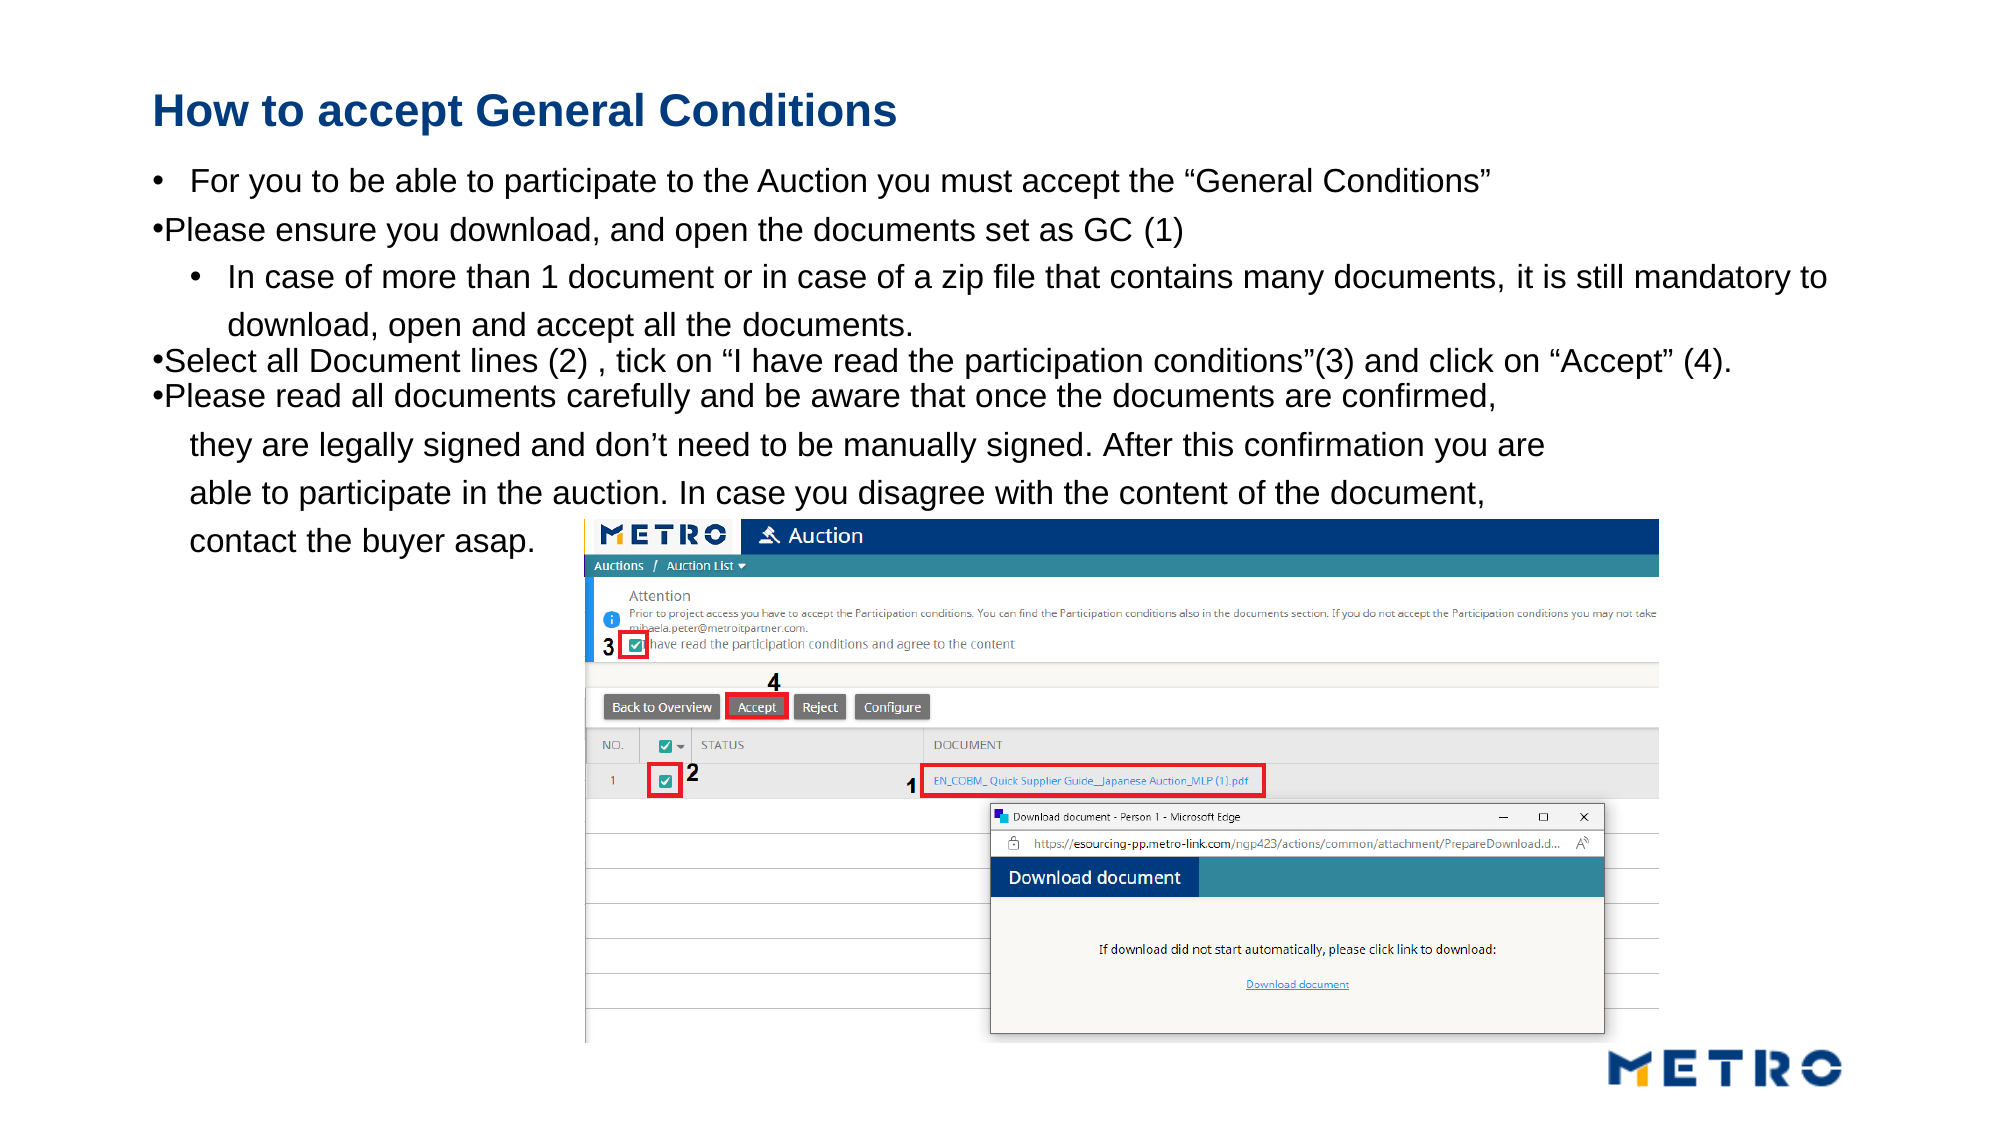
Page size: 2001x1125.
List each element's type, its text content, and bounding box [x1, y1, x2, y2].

title How to accept General Conditions [137, 59, 1863, 156]
picture [584, 519, 1863, 1103]
list For you to be able to participate to the Auction you must accept the “General Conditions” Please ensure you download, and open the documents set as GC (1) In case of more than 1 document or in case of a zip file that contains many documents, it is still mandatory to download, open and accept all the documents. Select all Document lines (2) , tick on “I have read the participation conditions”(3) and click on “Accept” (4). Please read all documents carefully and be aware that once the documents are confirmed, they are legally signed and don’t need to be manually signed. After this confirmation you are able to participate in the auction. In case you disagree with the content of the document, contact the buyer asap. [137, 156, 1863, 1014]
